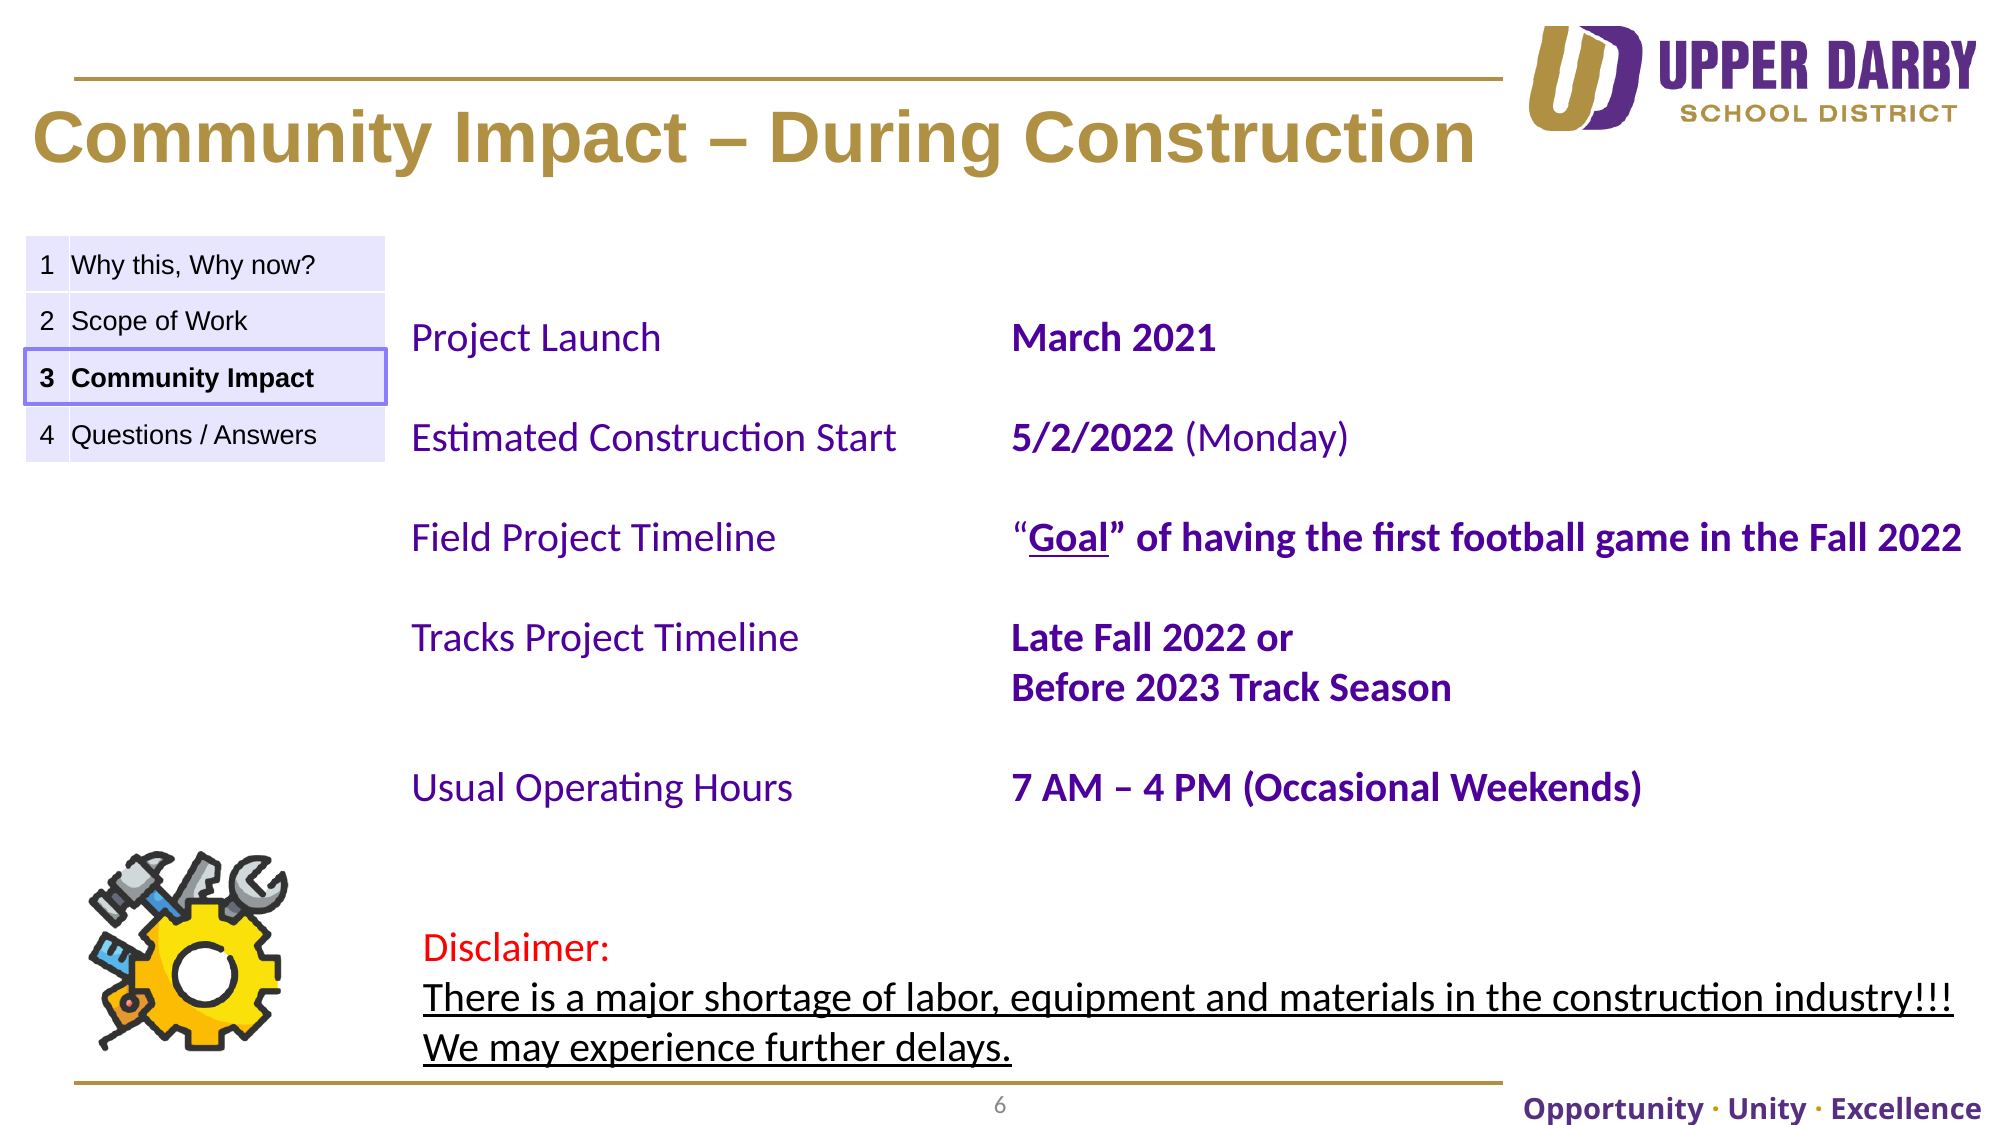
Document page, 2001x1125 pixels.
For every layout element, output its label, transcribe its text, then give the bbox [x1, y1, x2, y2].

table_cell Questions / Answers [70, 407, 385, 462]
text_box Disclaimer: There is a major shortage of labor, equipment and materials in the construction industry!!! We may experience further delays. [415, 911, 1987, 1077]
text_box Project Launch March 2021 Estimated Construction Start 5/2/2022 (Monday) Field Project Timeline “Goal” of having the first football game in the Fall 2022 Tracks Project Timeline Late Fall 2022 or Before 2023 Track Season Usual Operating Hours 7 AM – 4 PM (Occasional Weekends) [403, 302, 1976, 818]
title Community Impact – During Construction [24, 78, 1527, 203]
table_header 1 [26, 236, 69, 291]
table_cell 2 [26, 293, 69, 347]
picture [1529, 26, 1976, 132]
text_box Opportunity · Unity · Excellence [1515, 1055, 1990, 1125]
table_cell Scope of Work [70, 293, 385, 347]
slide_number 6 [985, 1080, 1015, 1125]
table_cell 4 [26, 407, 69, 462]
picture [73, 842, 296, 1057]
table_header Why this, Why now? [70, 236, 385, 291]
text_box [23, 347, 388, 406]
